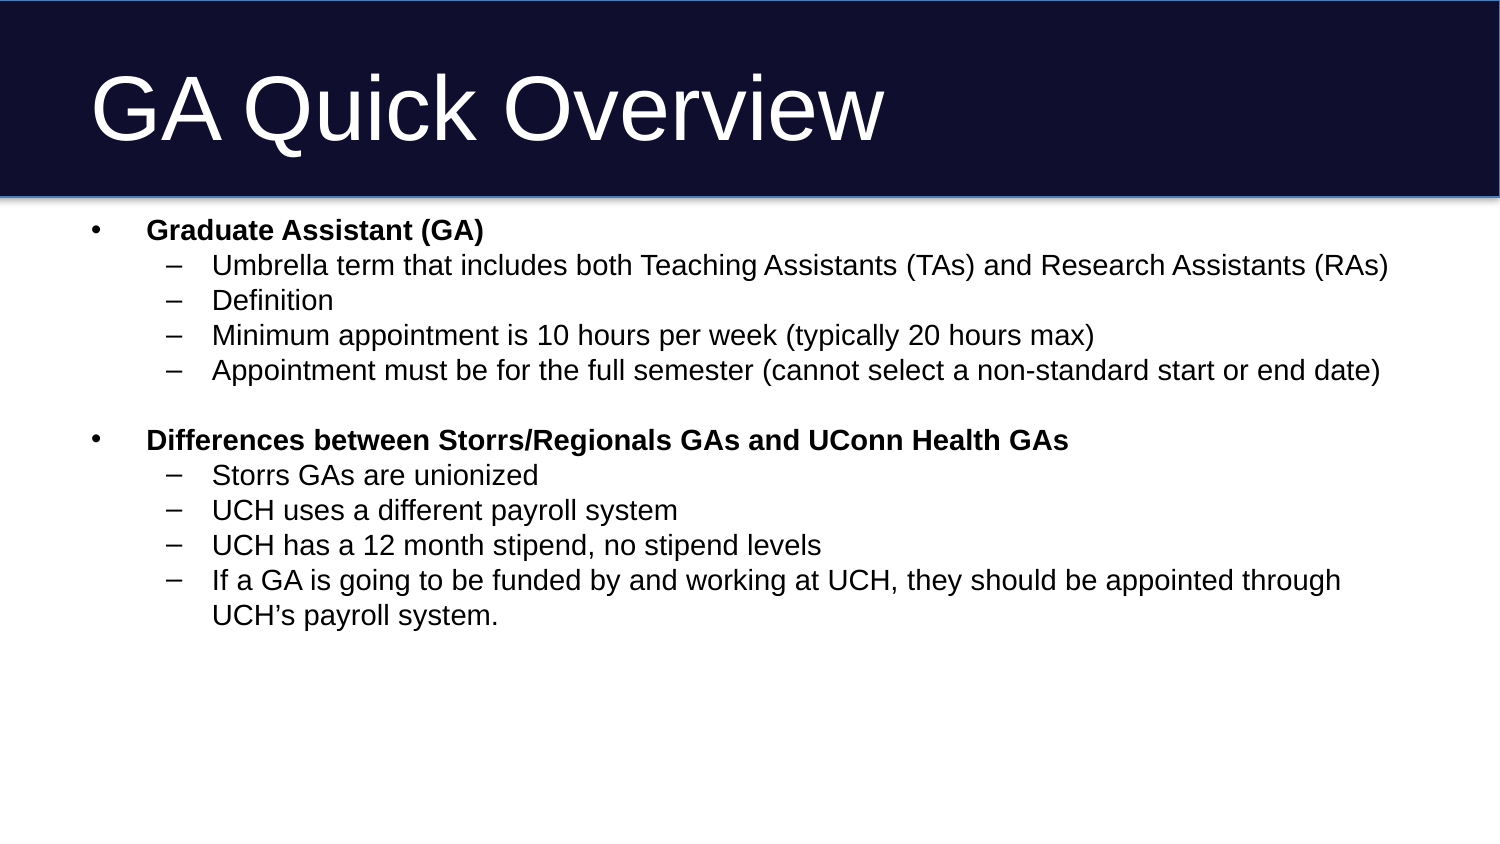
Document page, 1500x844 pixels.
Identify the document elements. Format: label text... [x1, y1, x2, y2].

title GA Quick Overview [75, 33, 1425, 175]
list Graduate Assistant (GA) Umbrella term that includes both Teaching Assistants (TAs) and Research Assistants (RAs) Definition Minimum appointment is 10 hours per week (typically 20 hours max) Appointment must be for the full semester (cannot select a non-standard start or end date) Differences between Storrs/Regionals GAs and UConn Health GAs Storrs GAs are unionized UCH uses a different payroll system UCH has a 12 month stipend, no stipend levels If a GA is going to be funded by and working at UCH, they should be appointed through UCH’s payroll system. [75, 204, 1425, 761]
